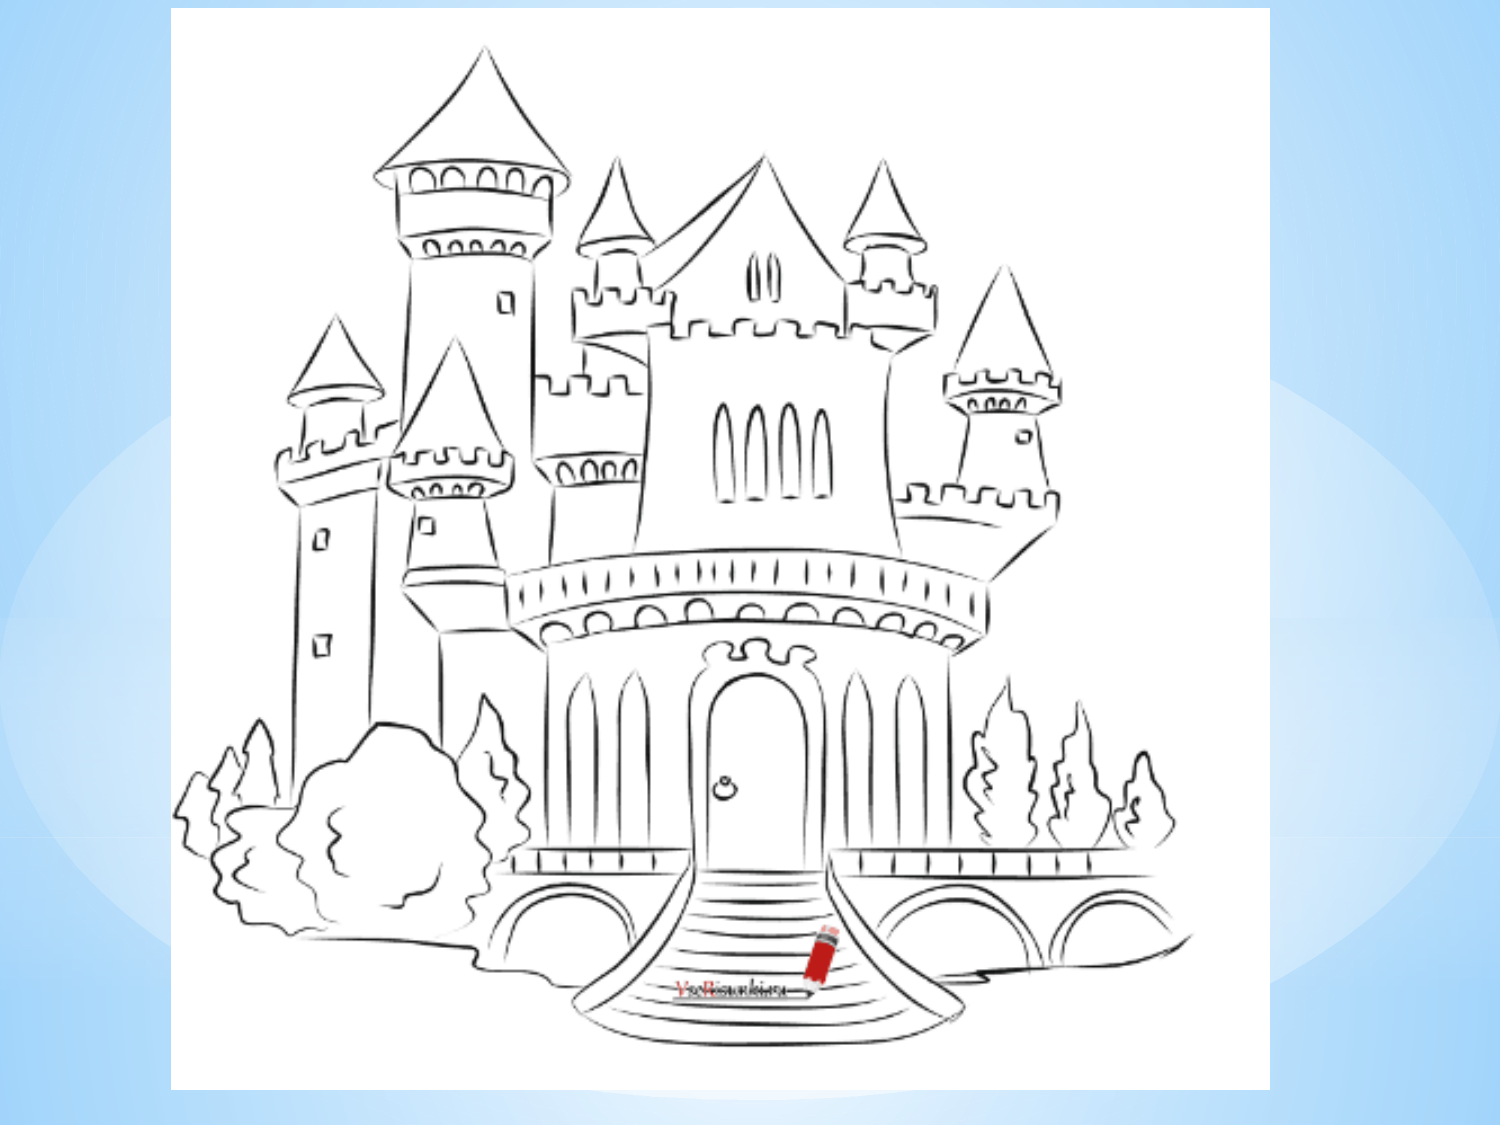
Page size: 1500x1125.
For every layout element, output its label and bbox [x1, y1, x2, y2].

picture [170, 8, 1270, 1090]
